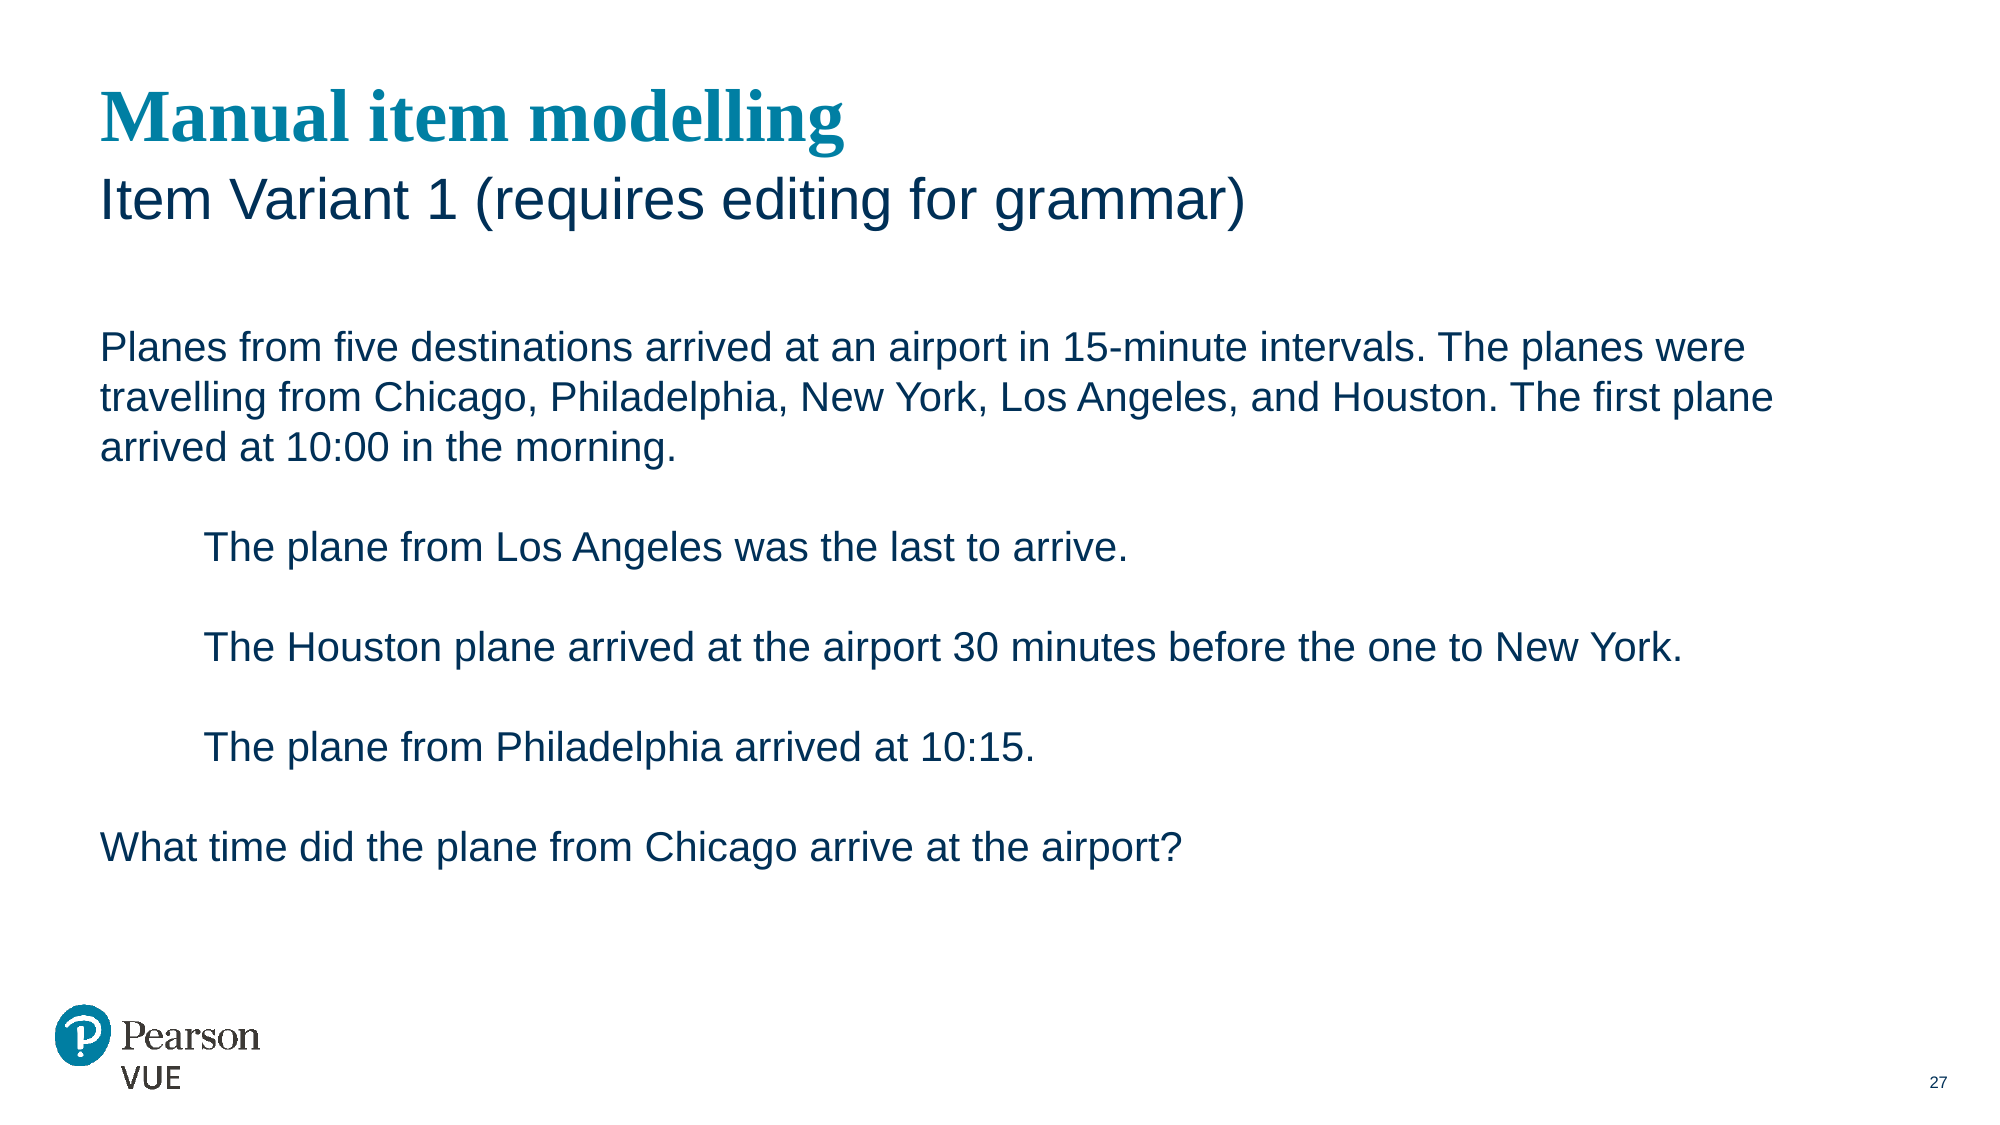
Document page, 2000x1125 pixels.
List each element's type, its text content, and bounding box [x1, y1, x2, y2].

text_box Planes from five destinations arrived at an airport in 15-minute intervals. The planes were travelling from Chicago, Philadelphia, New York, Los Angeles, and Houston. The first plane arrived at 10:00 in the morning. The plane from Los Angeles was the last to arrive. The Houston plane arrived at the airport 30 minutes before the one to New York. The plane from Philadelphia arrived at 10:15. What time did the plane from Chicago arrive at the airport? [85, 311, 1797, 877]
list Item Variant 1 (requires editing for grammar) [85, 153, 1901, 217]
picture [45, 995, 269, 1098]
list [85, 285, 1901, 996]
title Manual item modelling [85, 64, 1901, 153]
slide_number 27 [1914, 1064, 1968, 1099]
